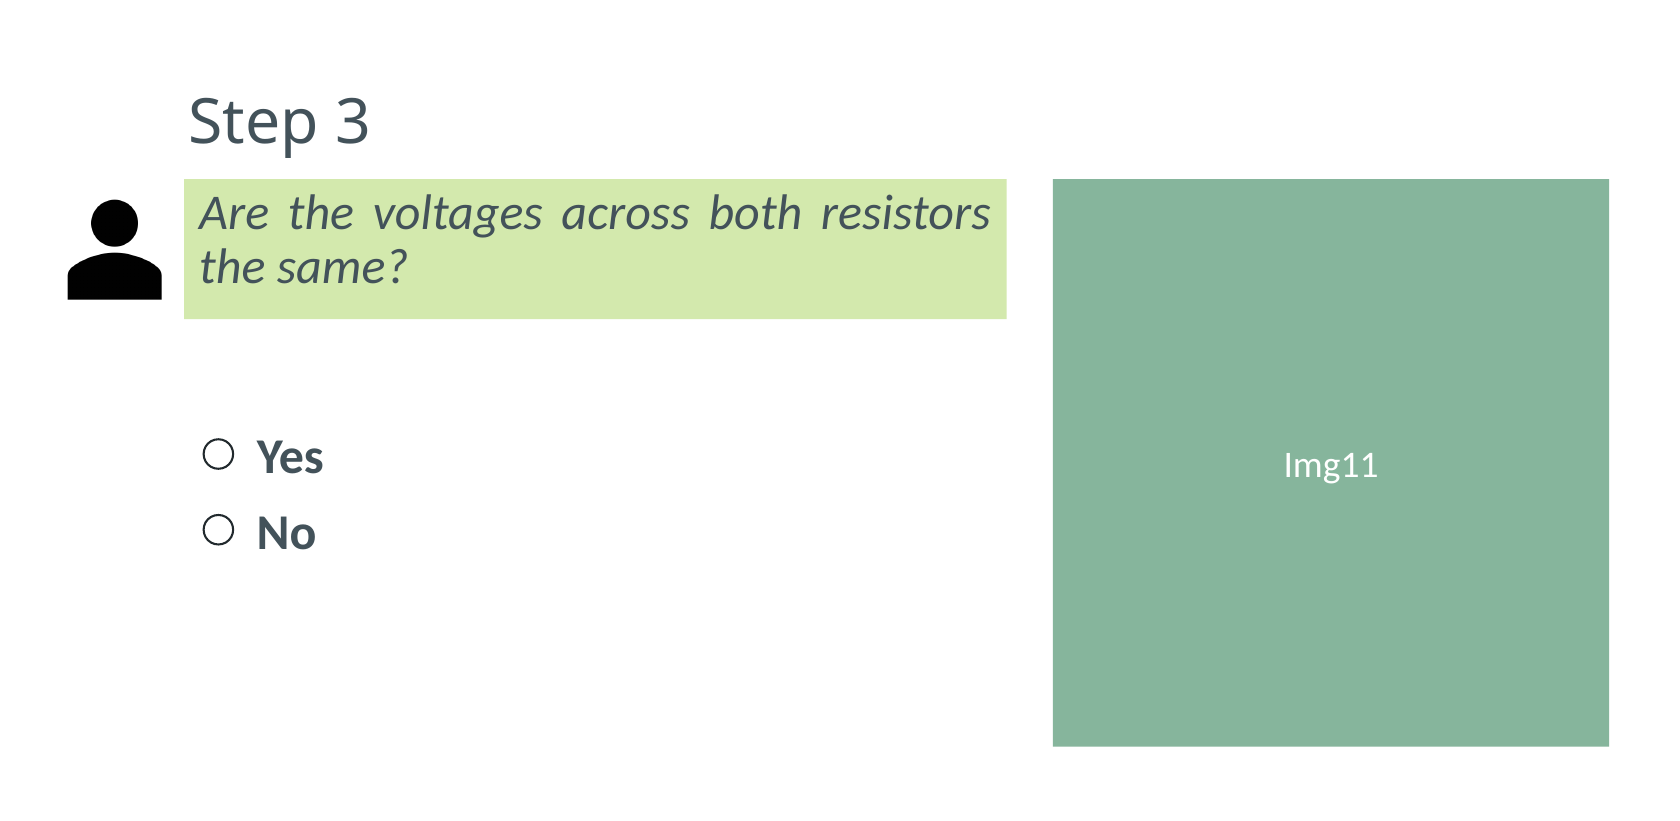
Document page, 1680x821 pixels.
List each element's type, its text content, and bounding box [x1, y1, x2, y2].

text_box [202, 438, 235, 470]
picture [43, 179, 185, 320]
title Step 3 [173, 43, 1433, 203]
text_box No [241, 491, 332, 567]
text_box [202, 513, 235, 546]
text_box Img11 [1052, 178, 1610, 748]
text_box Yes [242, 416, 340, 491]
list Are the voltages across both resistors the same? [185, 179, 1007, 320]
